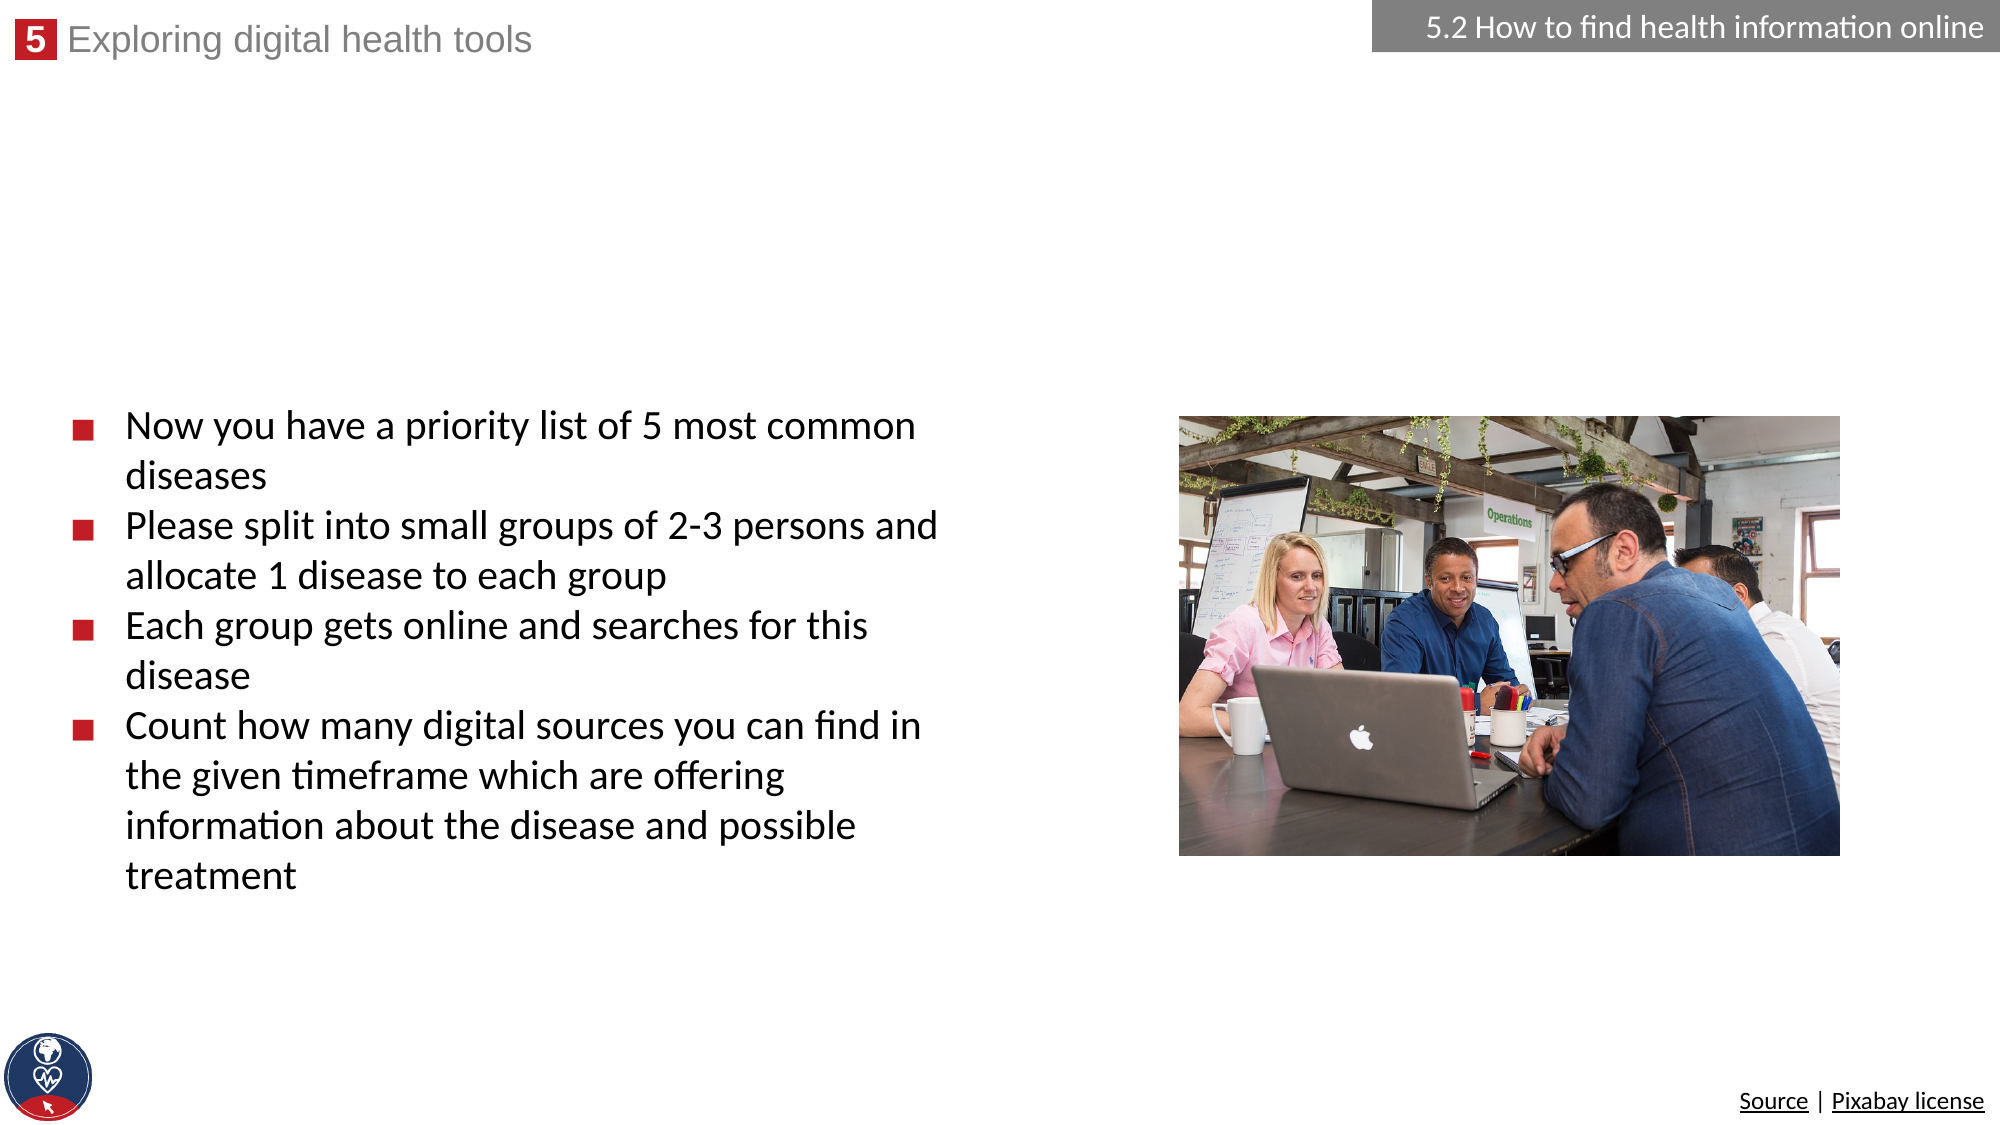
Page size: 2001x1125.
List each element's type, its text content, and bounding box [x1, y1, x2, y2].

text_box 5.2 How to find health information online [1372, 0, 2000, 53]
text_box Source | Pixabay license [560, 1077, 2000, 1123]
text_box Now you have a priority list of 5 most common diseases Please split into small groups of 2-3 persons and allocate 1 disease to each group Each group gets online and searches for this disease Count how many digital sources you can find in the given timeframe which are offering information about the disease and possible treatment [54, 290, 988, 1024]
picture [1179, 416, 1840, 856]
picture [4, 1033, 92, 1121]
